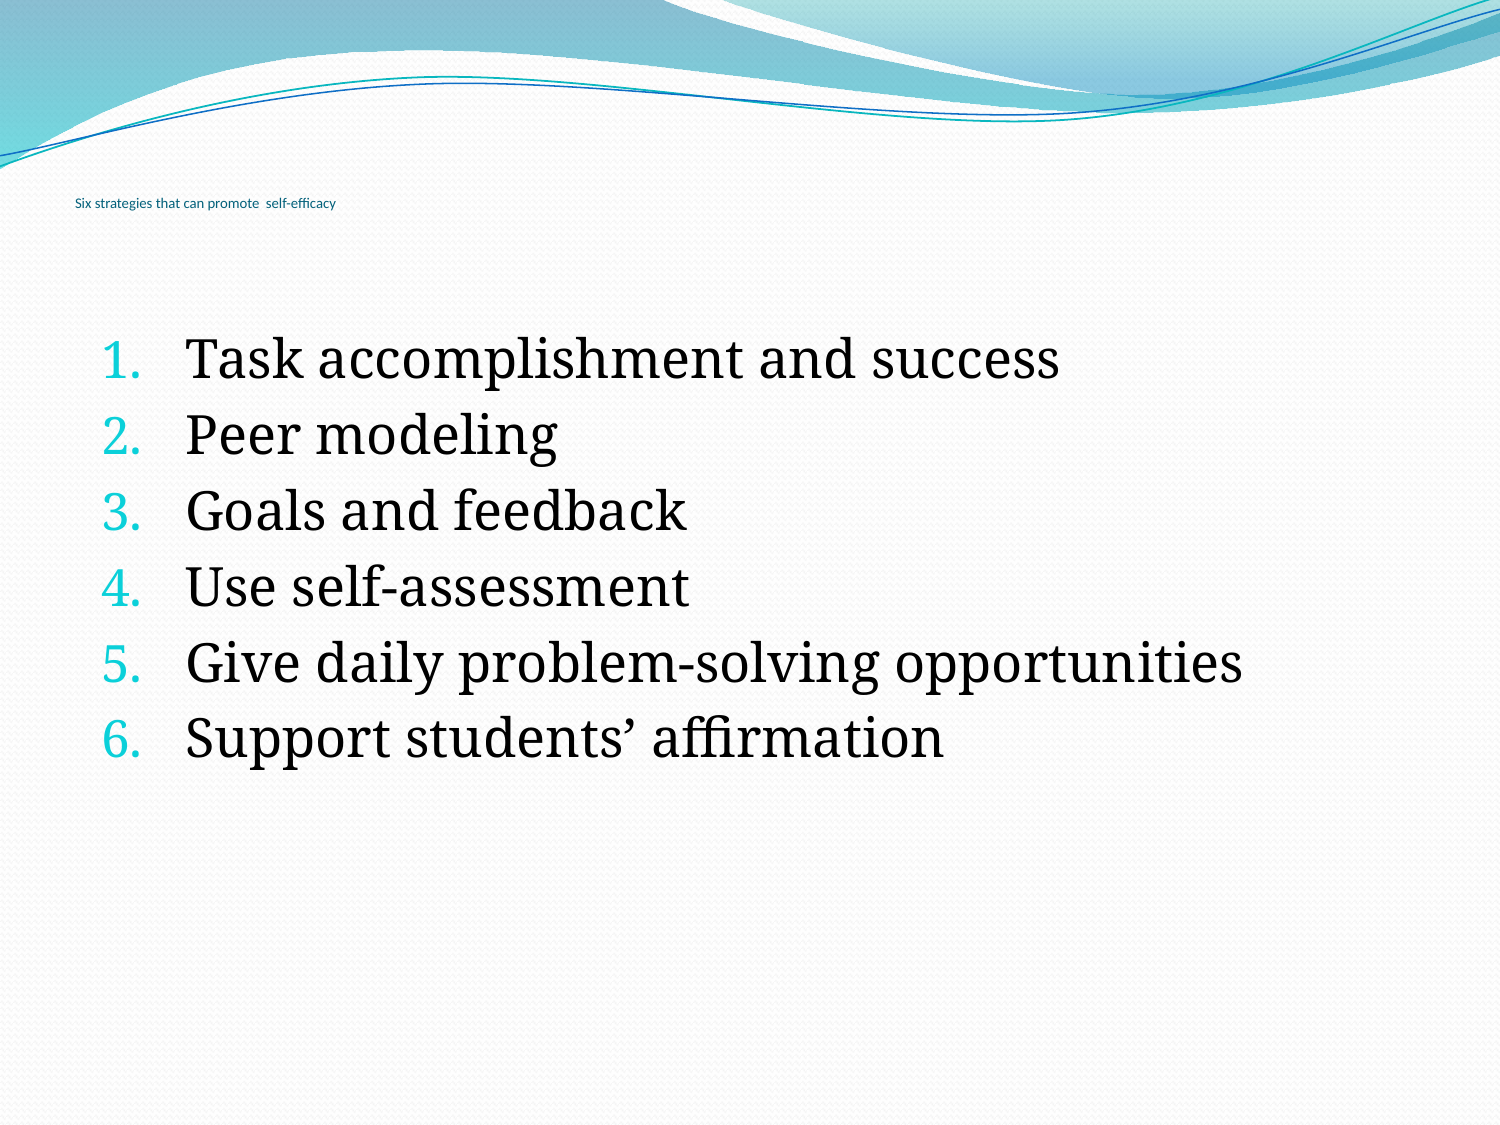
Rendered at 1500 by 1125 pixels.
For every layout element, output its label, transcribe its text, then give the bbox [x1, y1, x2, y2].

list Task accomplishment and success Peer modeling Goals and feedback Use self-assessment Give daily problem-solving opportunities Support students’ affirmation [75, 317, 1425, 1038]
title Six strategies that can promote self-efficacy [75, 0, 1263, 240]
